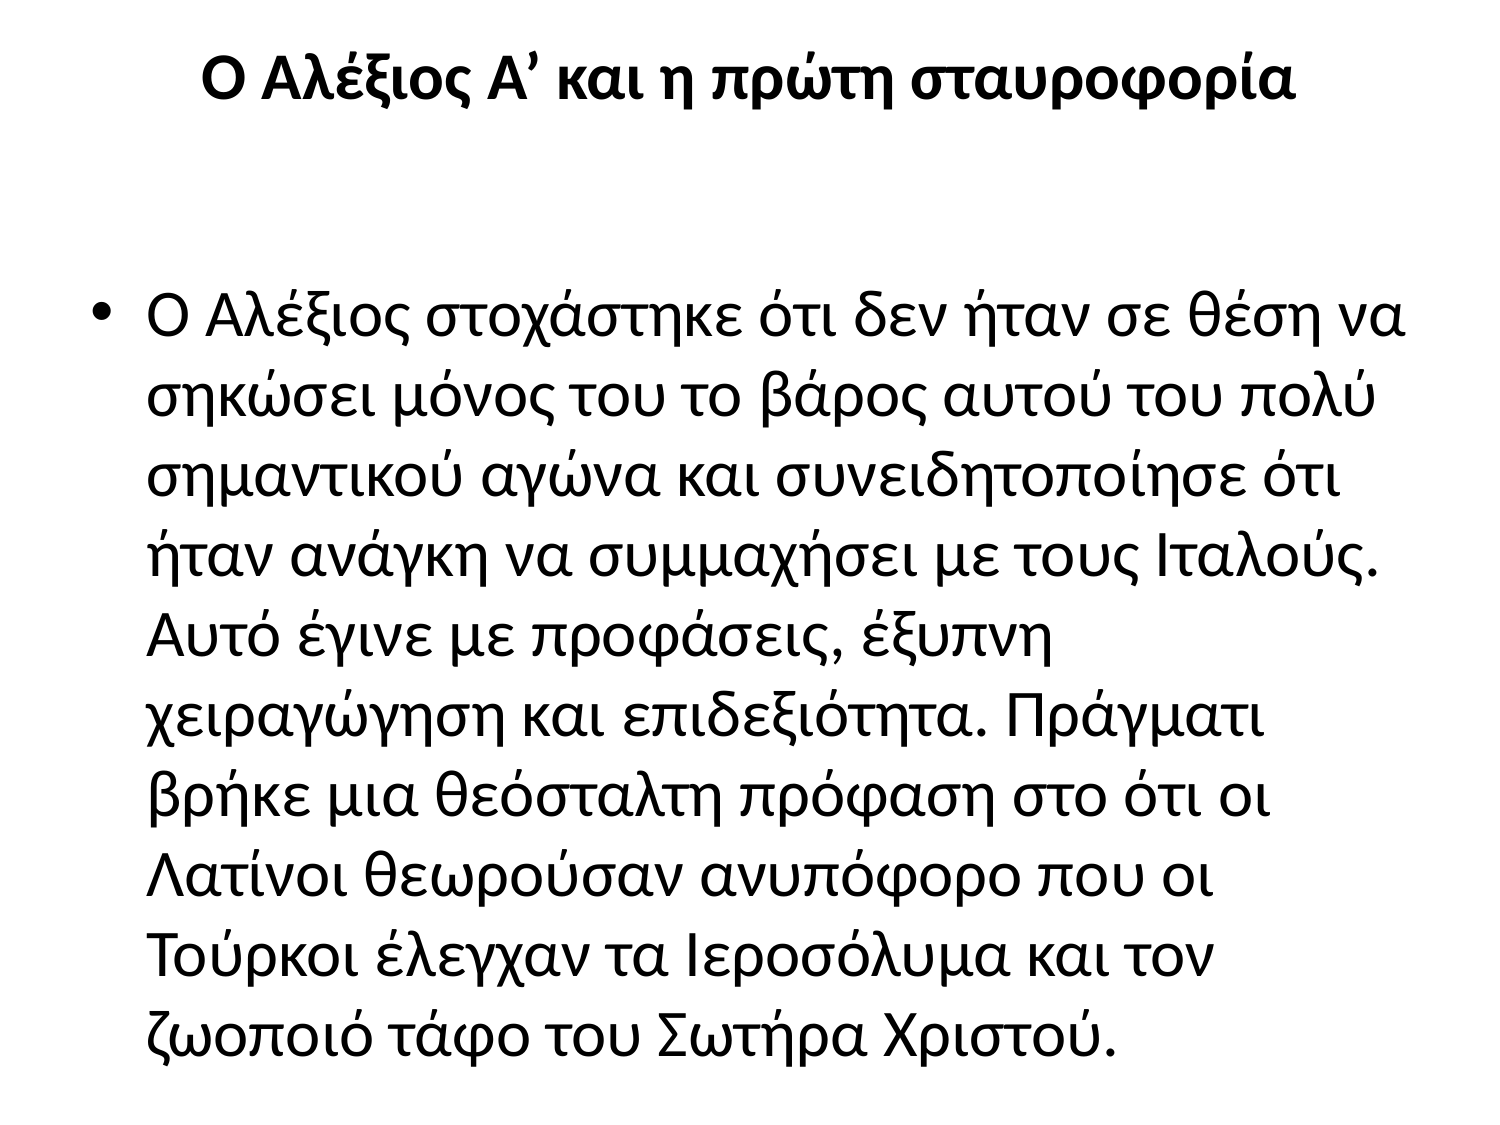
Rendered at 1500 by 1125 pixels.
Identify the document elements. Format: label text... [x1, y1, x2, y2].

title Ο Αλέξιος Α’ και η πρώτη σταυροφορία [75, 45, 1425, 211]
list Ο Αλέξιος στοχάστηκε ότι δεν ήταν σε θέση να σηκώσει μόνος του το βάρος αυτού του πολύ σημαντικού αγώνα και συνειδητοποίησε ότι ήταν ανάγκη να συμμαχήσει με τους Ιταλούς. Αυτό έγινε με προφάσεις, έξυπνη χειραγώγηση και επιδεξιότητα. Πράγματι βρήκε μια θεόσταλτη πρόφαση στο ότι οι Λατίνοι θεωρούσαν ανυπόφορο που οι Τούρκοι έλεγχαν τα Ιεροσόλυμα και τον ζωοποιό τάφο του Σωτήρα Χριστού. [75, 262, 1425, 1005]
